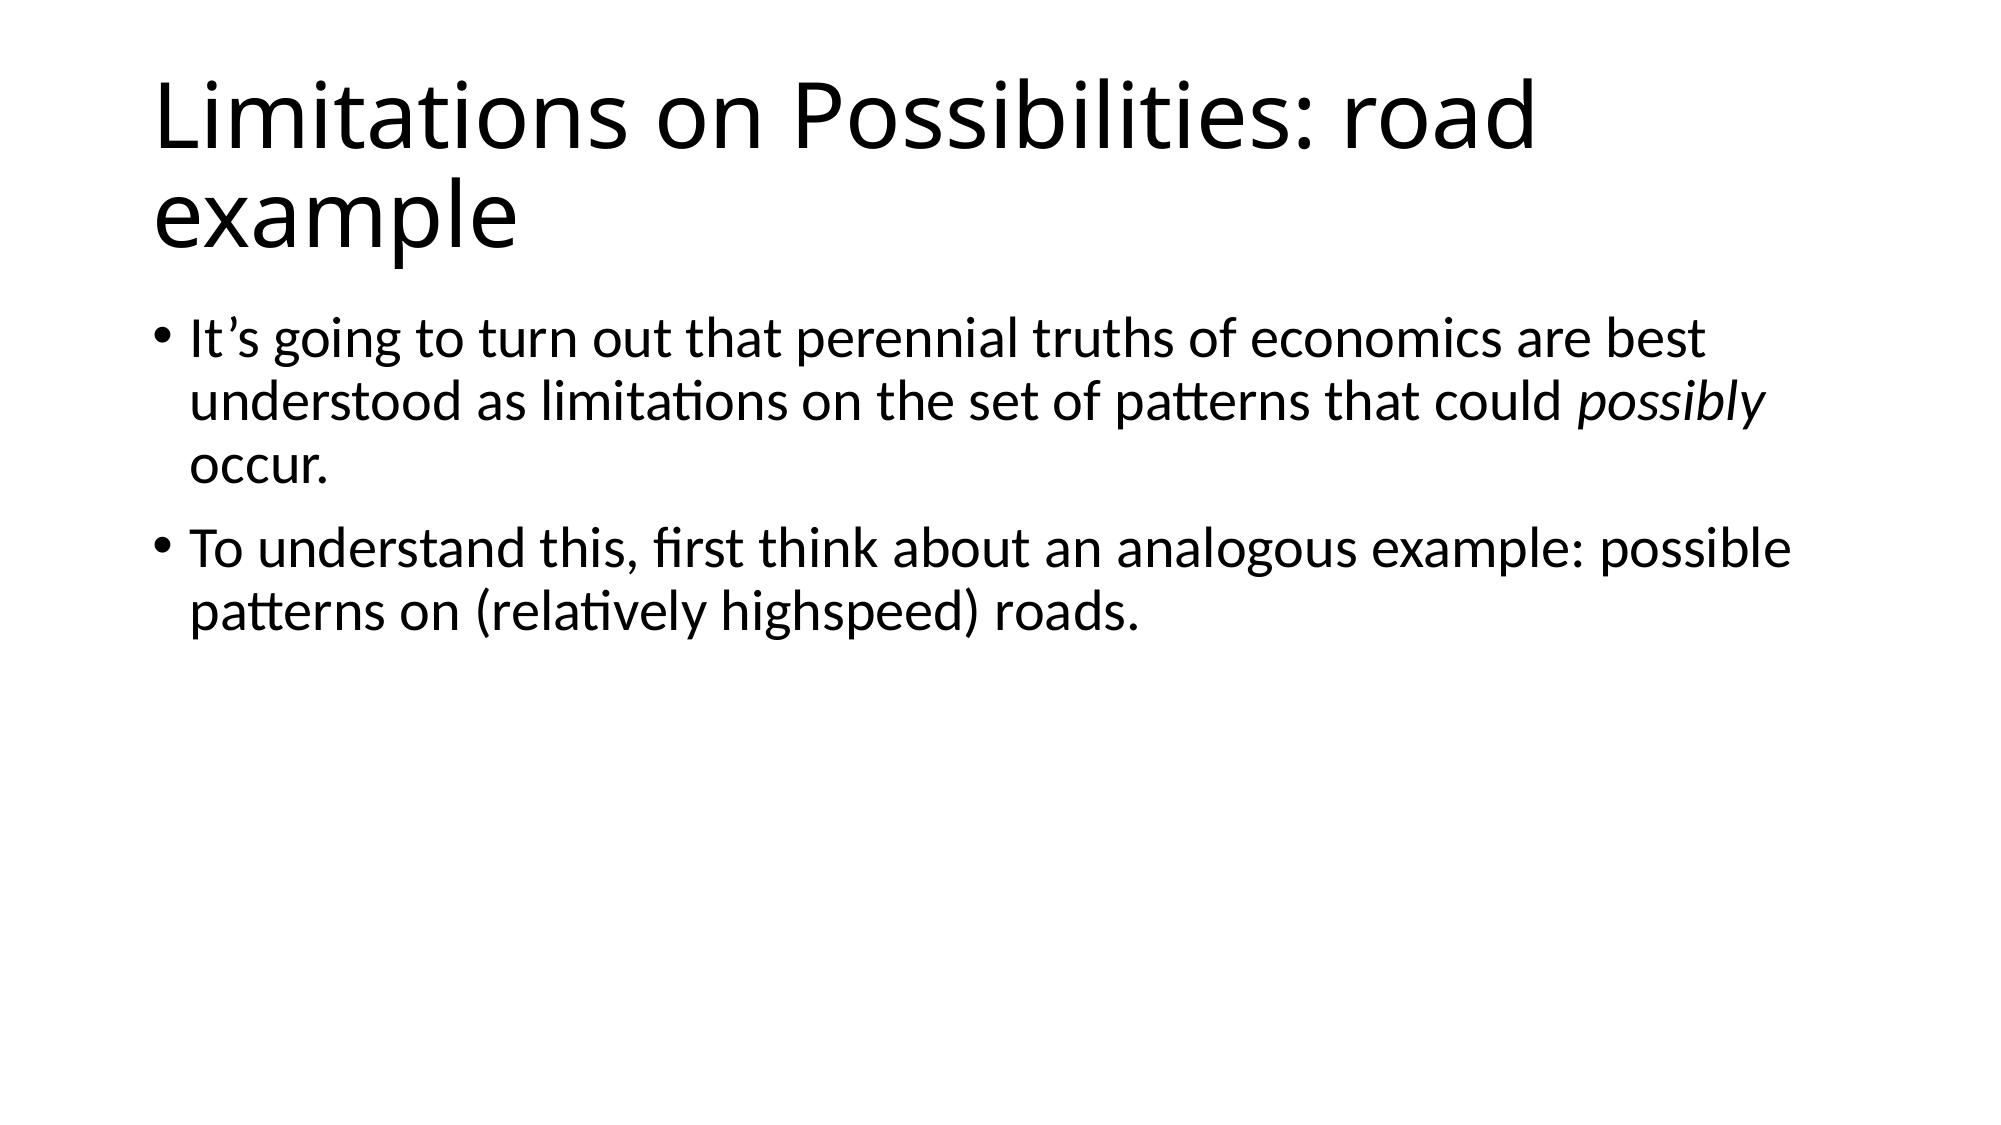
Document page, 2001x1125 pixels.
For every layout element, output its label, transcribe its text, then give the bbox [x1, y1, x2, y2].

title Limitations on Possibilities: road example [137, 59, 1863, 278]
list It’s going to turn out that perennial truths of economics are best understood as limitations on the set of patterns that could possibly occur. To understand this, first think about an analogous example: possible patterns on (relatively highspeed) roads. [137, 299, 1863, 1014]
